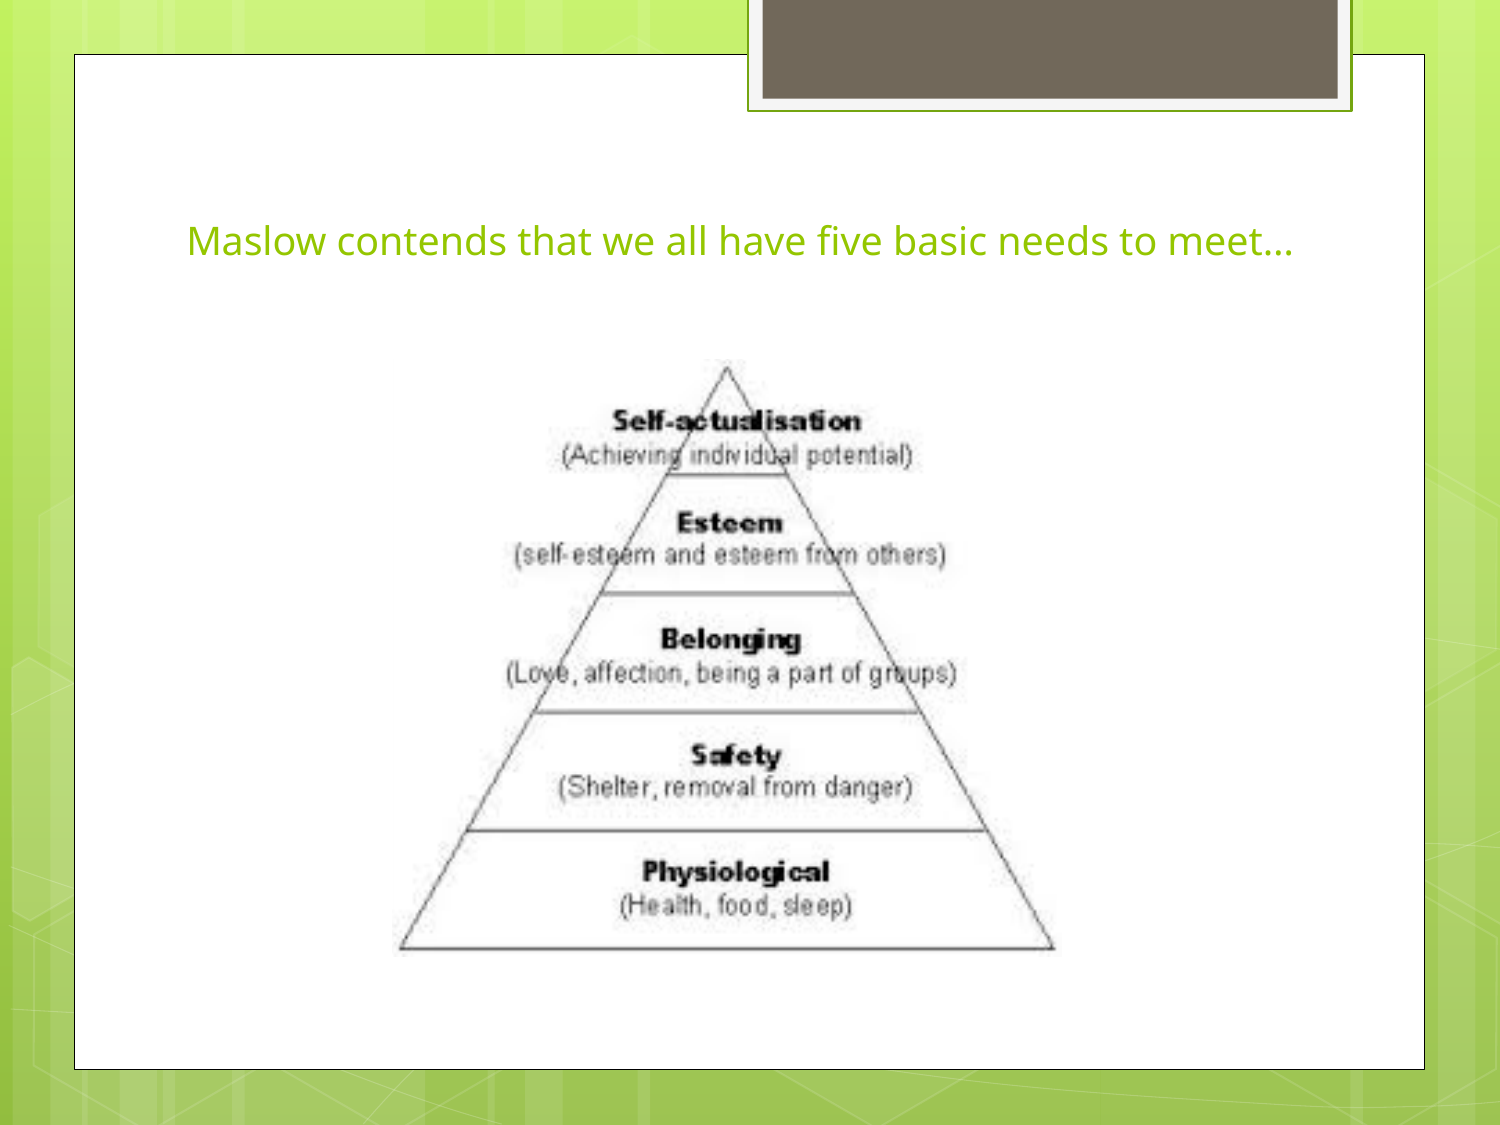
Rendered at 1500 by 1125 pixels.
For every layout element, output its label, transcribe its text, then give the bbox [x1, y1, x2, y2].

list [170, 359, 1284, 957]
title Maslow contends that we all have five basic needs to meet… [171, 70, 1324, 271]
